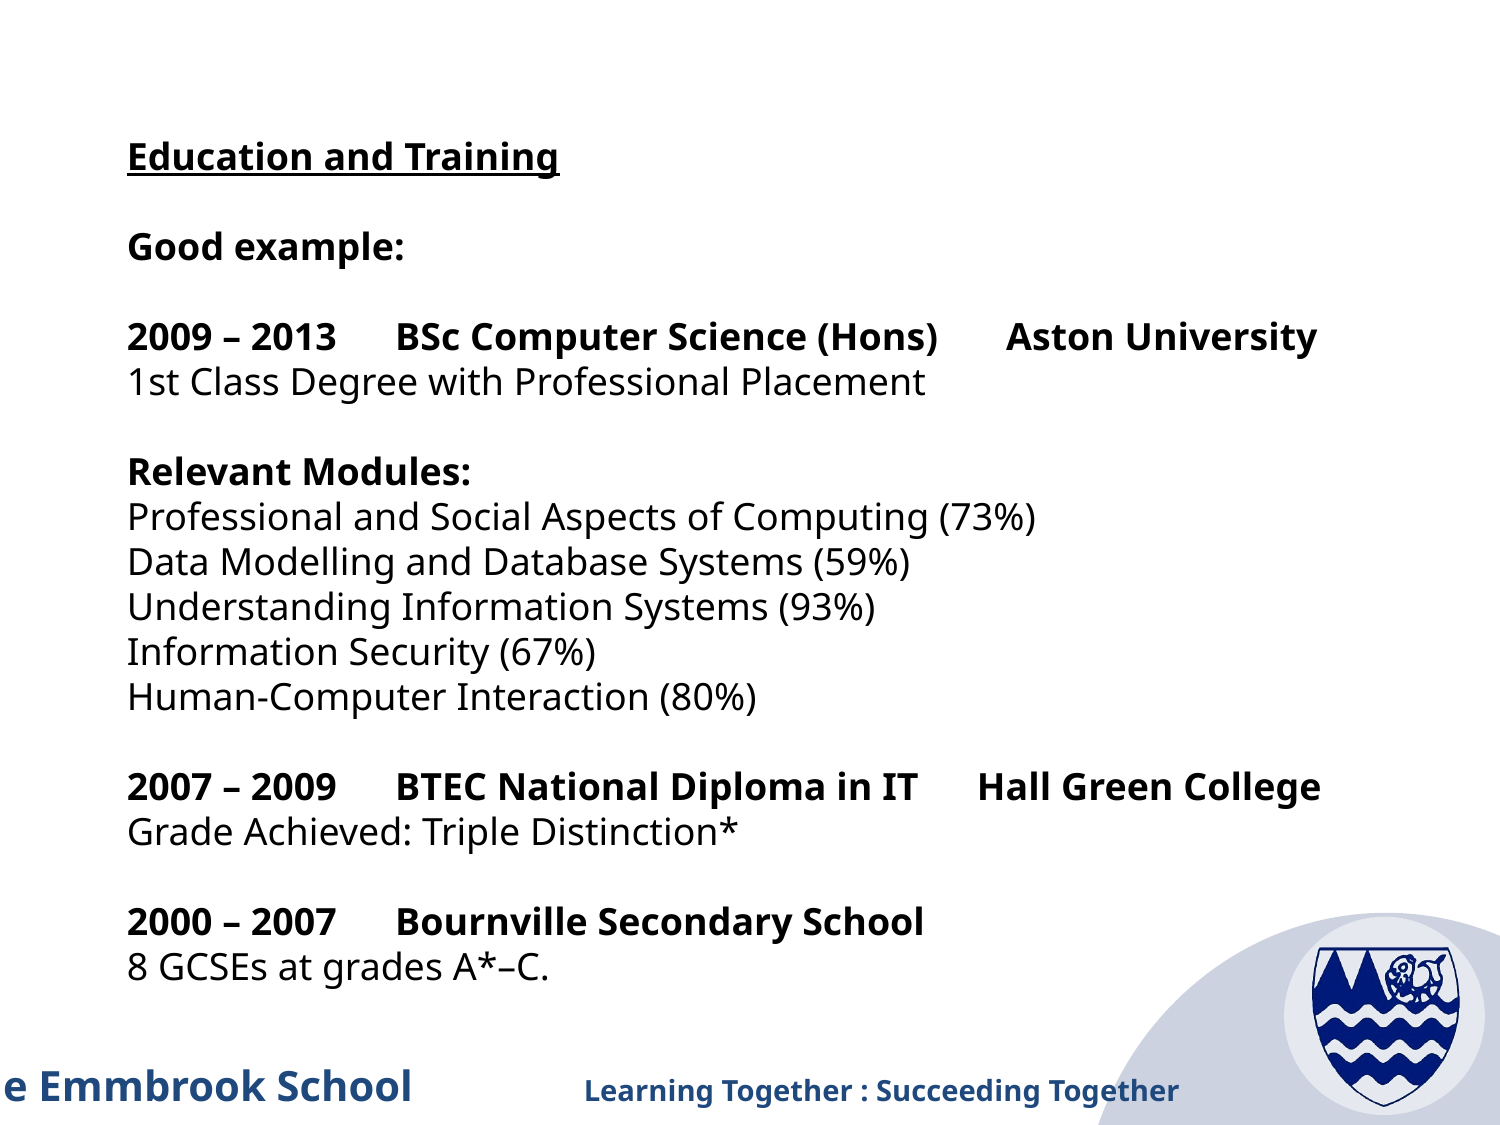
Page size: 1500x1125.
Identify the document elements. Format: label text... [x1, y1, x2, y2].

picture [1309, 944, 1463, 1110]
text_box Education and Training Good example: 2009 – 2013 BSc Computer Science (Hons) Aston University 1st Class Degree with Professional Placement Relevant Modules: Professional and Social Aspects of Computing (73%) Data Modelling and Database Systems (59%) Understanding Information Systems (93%) Information Security (67%) Human-Computer Interaction (80%) 2007 – 2009 BTEC National Diploma in IT Hall Green College Grade Achieved: Triple Distinction* 2000 – 2007 Bournville Secondary School 8 GCSEs at grades A*–C. [112, 125, 1353, 1041]
